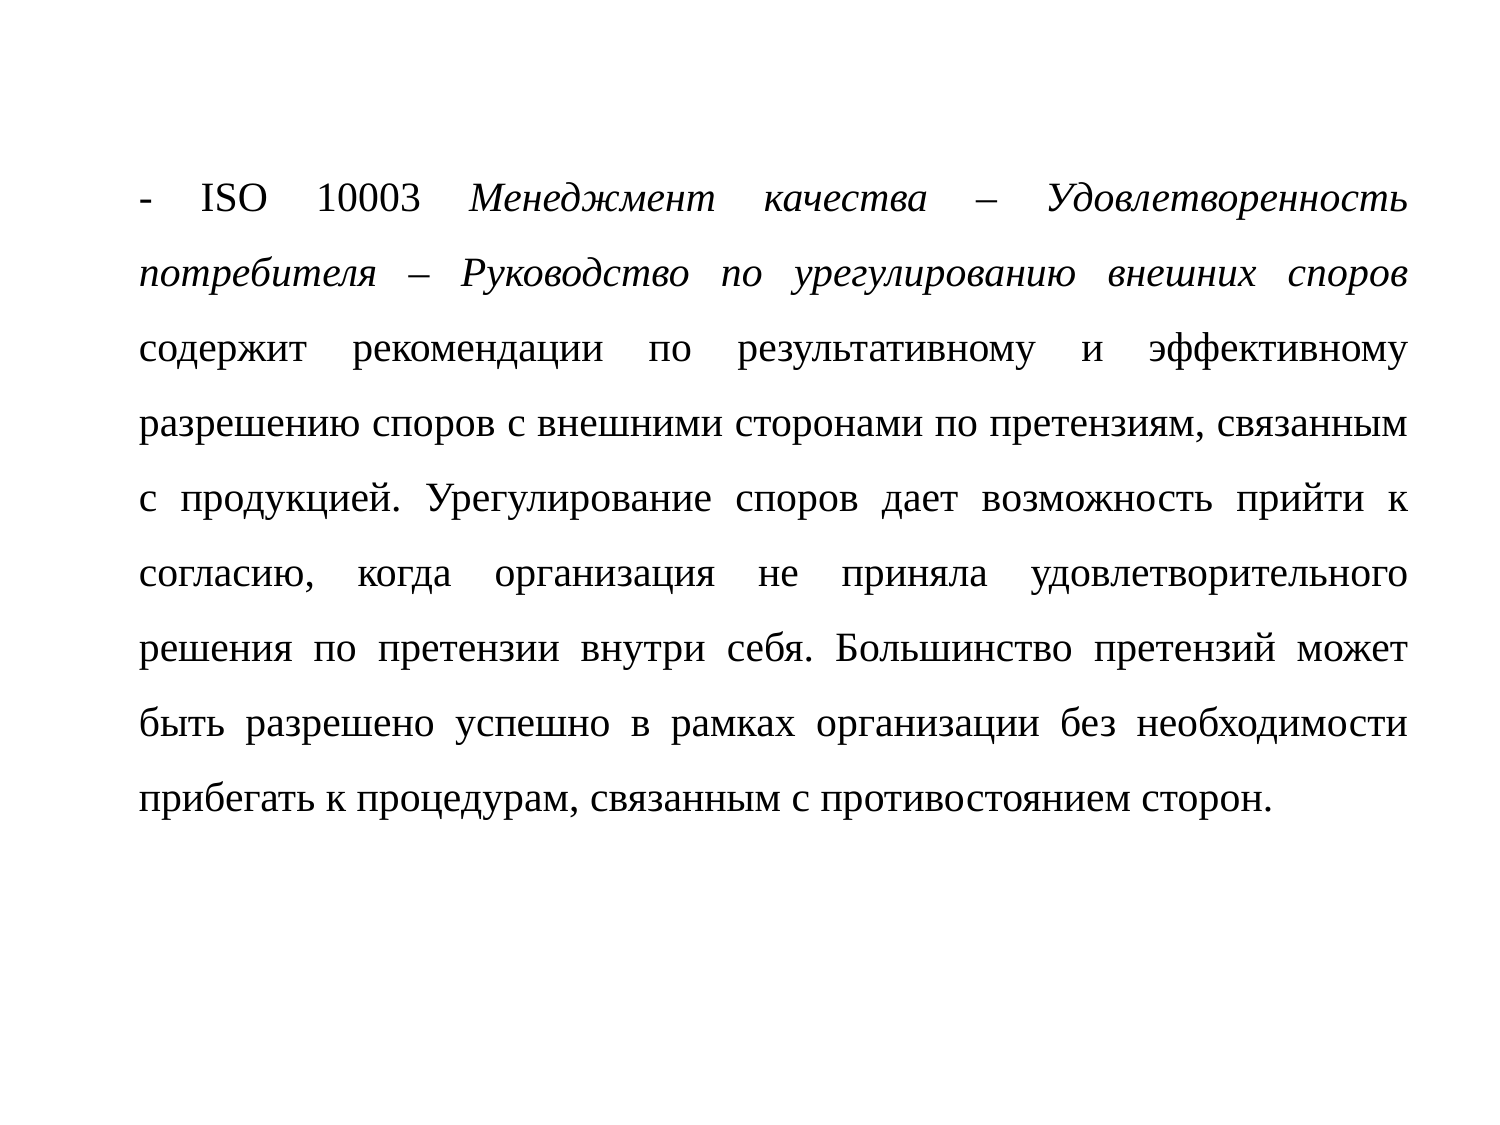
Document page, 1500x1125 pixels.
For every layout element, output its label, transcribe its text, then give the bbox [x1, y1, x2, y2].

text_box - ISO 10003 Менеджмент качества – Удовлетворенность потребителя – Руководство по урегулированию внешних споров содержит рекомендации по результативному и эффективному разрешению споров с внешними сторонами по претензиям, связанным с продукцией. Урегулирование споров дает возможность прийти к согласию, когда организация не приняла удовлетворительного решения по претензии внутри себя. Большинство претензий может быть разрешено успешно в рамках организации без необходимости прибегать к процедурам, связанным с противостоянием сторон. [123, 137, 1424, 827]
